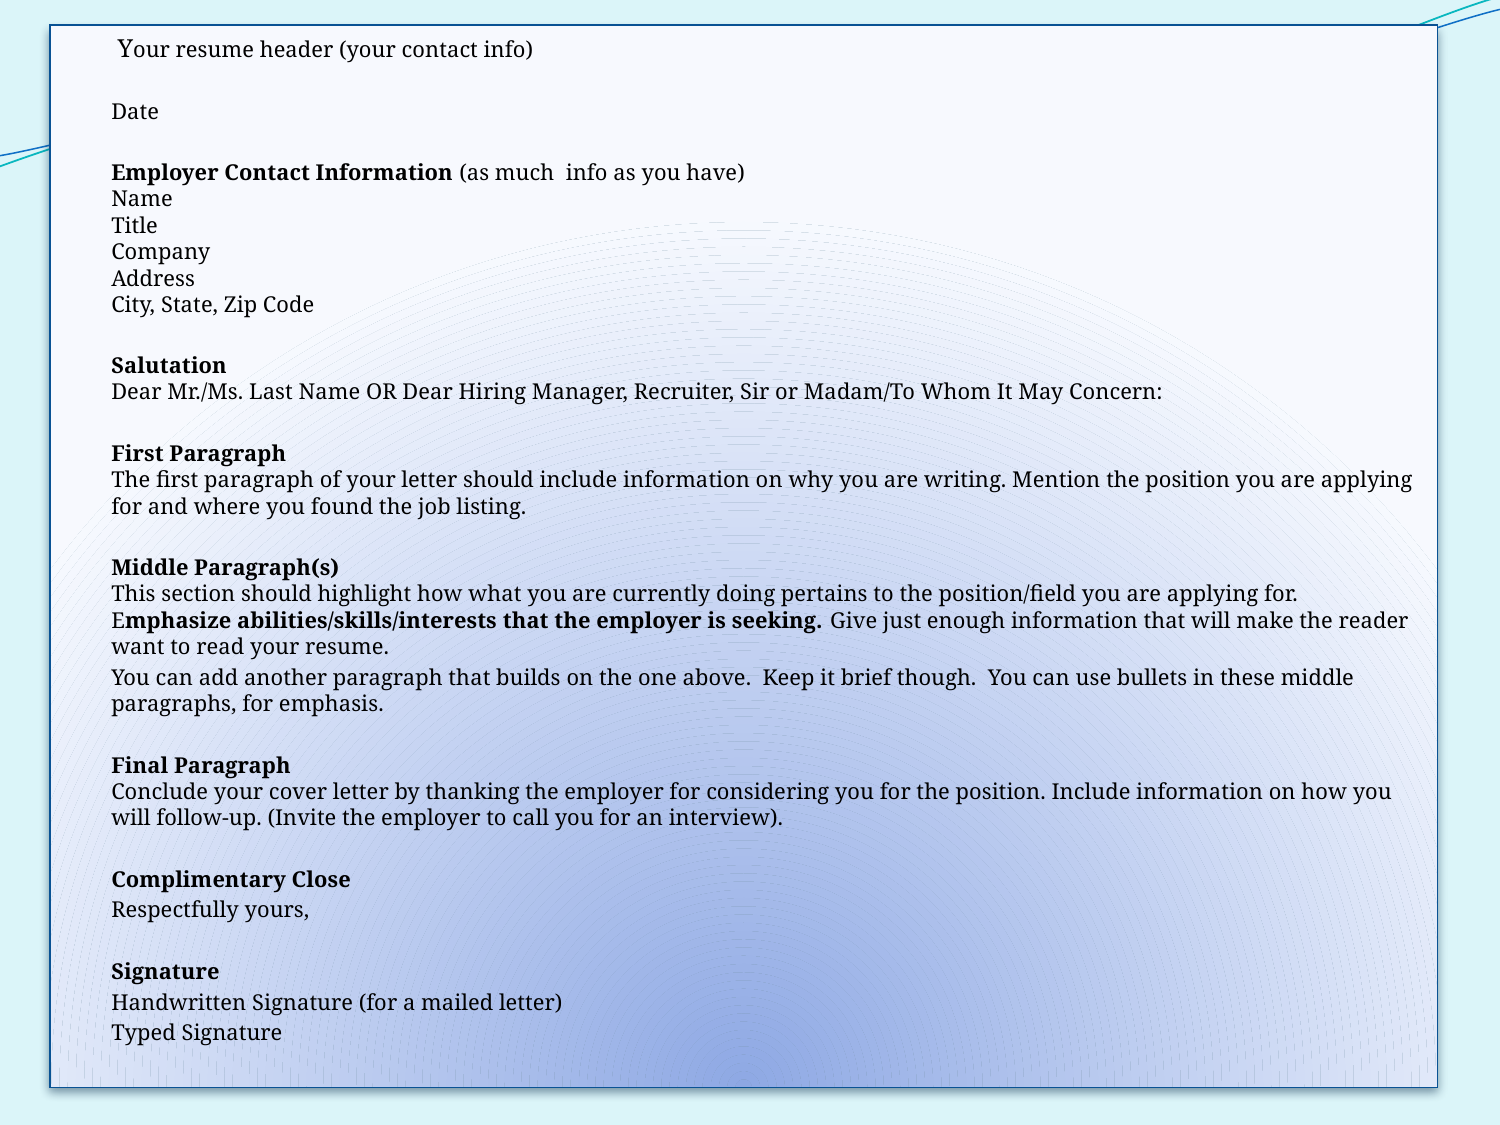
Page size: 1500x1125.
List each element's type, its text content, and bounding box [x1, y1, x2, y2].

list Your resume header (your contact info) Date Employer Contact Information (as much info as you have) Name Title Company Address City, State, Zip Code Salutation Dear Mr./Ms. Last Name OR Dear Hiring Manager, Recruiter, Sir or Madam/To Whom It May Concern: First Paragraph The first paragraph of your letter should include information on why you are writing. Mention the position you are applying for and where you found the job listing. Middle Paragraph(s) This section should highlight how what you are currently doing pertains to the position/field you are applying for. Emphasize abilities/skills/interests that the employer is seeking. Give just enough information that will make the reader want to read your resume. You can add another paragraph that builds on the one above. Keep it brief though. You can use bullets in these middle paragraphs, for emphasis. Final Paragraph Conclude your cover letter by thanking the employer for considering you for the position. Include information on how you will follow-up. (Invite the employer to call you for an interview). Complimentary Close Respectfully yours, Signature Handwritten Signature (for a mailed letter) Typed Signature [49, 24, 1438, 1088]
